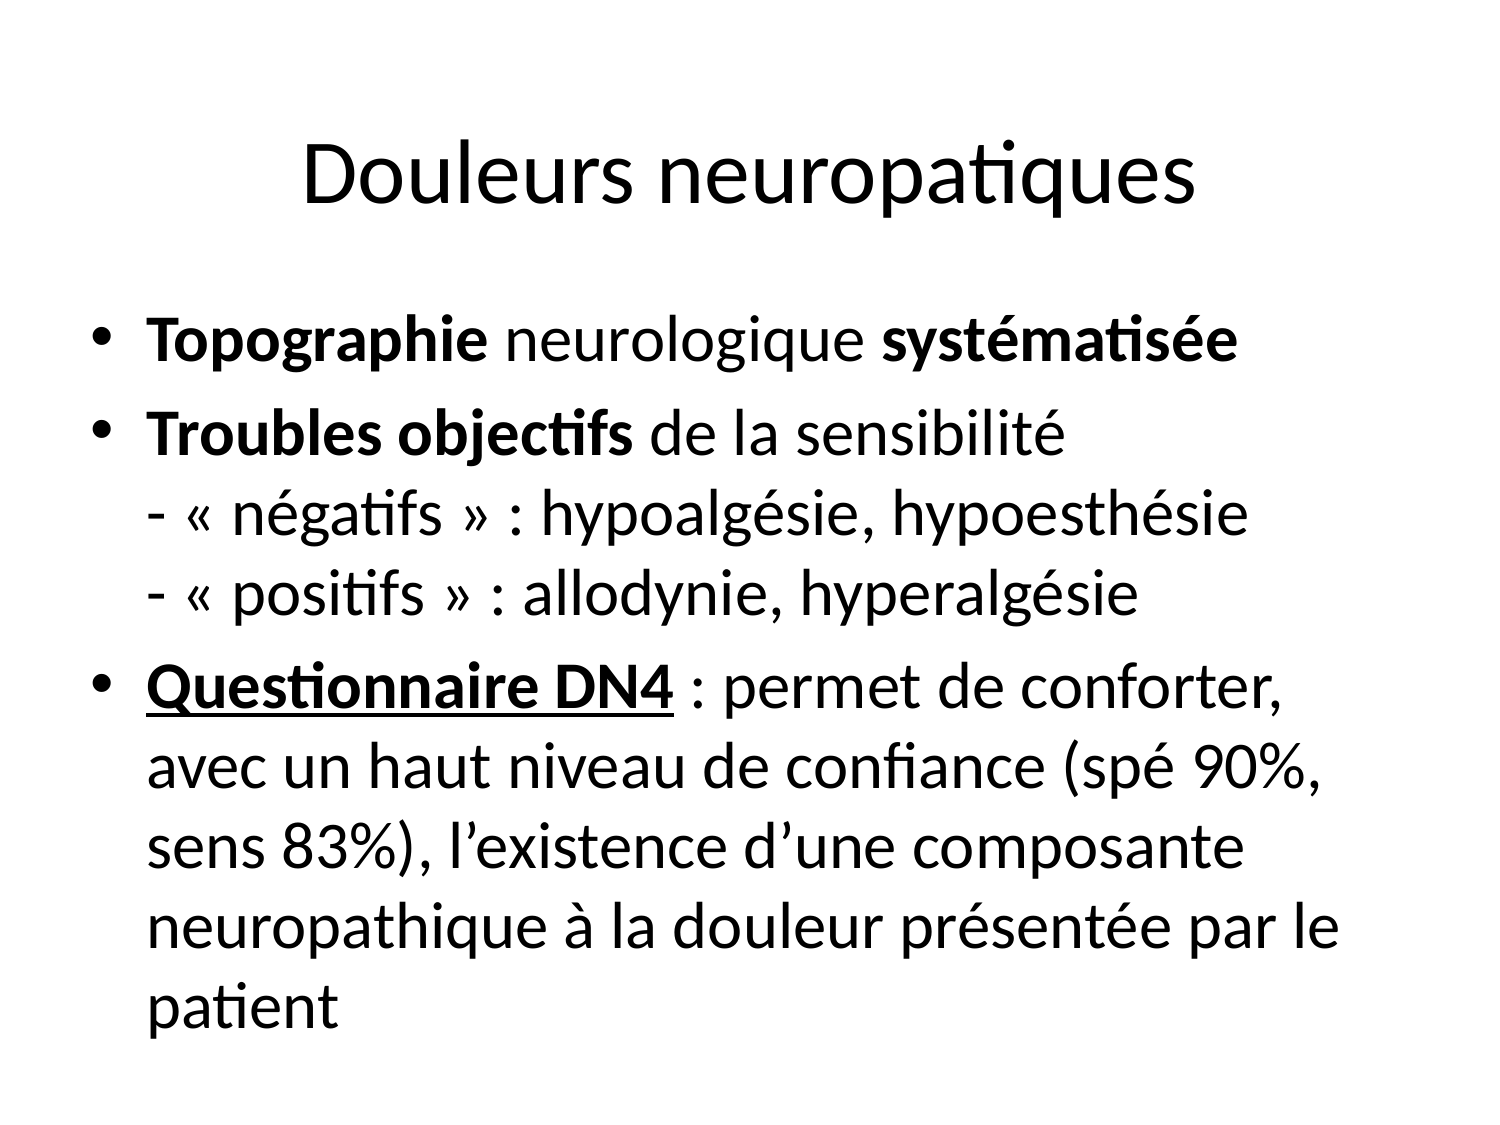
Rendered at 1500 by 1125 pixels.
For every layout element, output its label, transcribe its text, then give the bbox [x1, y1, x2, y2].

title Douleurs neuropatiques [75, 72, 1425, 261]
list Topographie neurologique systématisée Troubles objectifs de la sensibilité - « négatifs » : hypoalgésie, hypoesthésie - « positifs » : allodynie, hyperalgésie Questionnaire DN4 : permet de conforter, avec un haut niveau de confiance (spé 90%, sens 83%), l’existence d’une composante neuropathique à la douleur présentée par le patient [75, 287, 1425, 1084]
